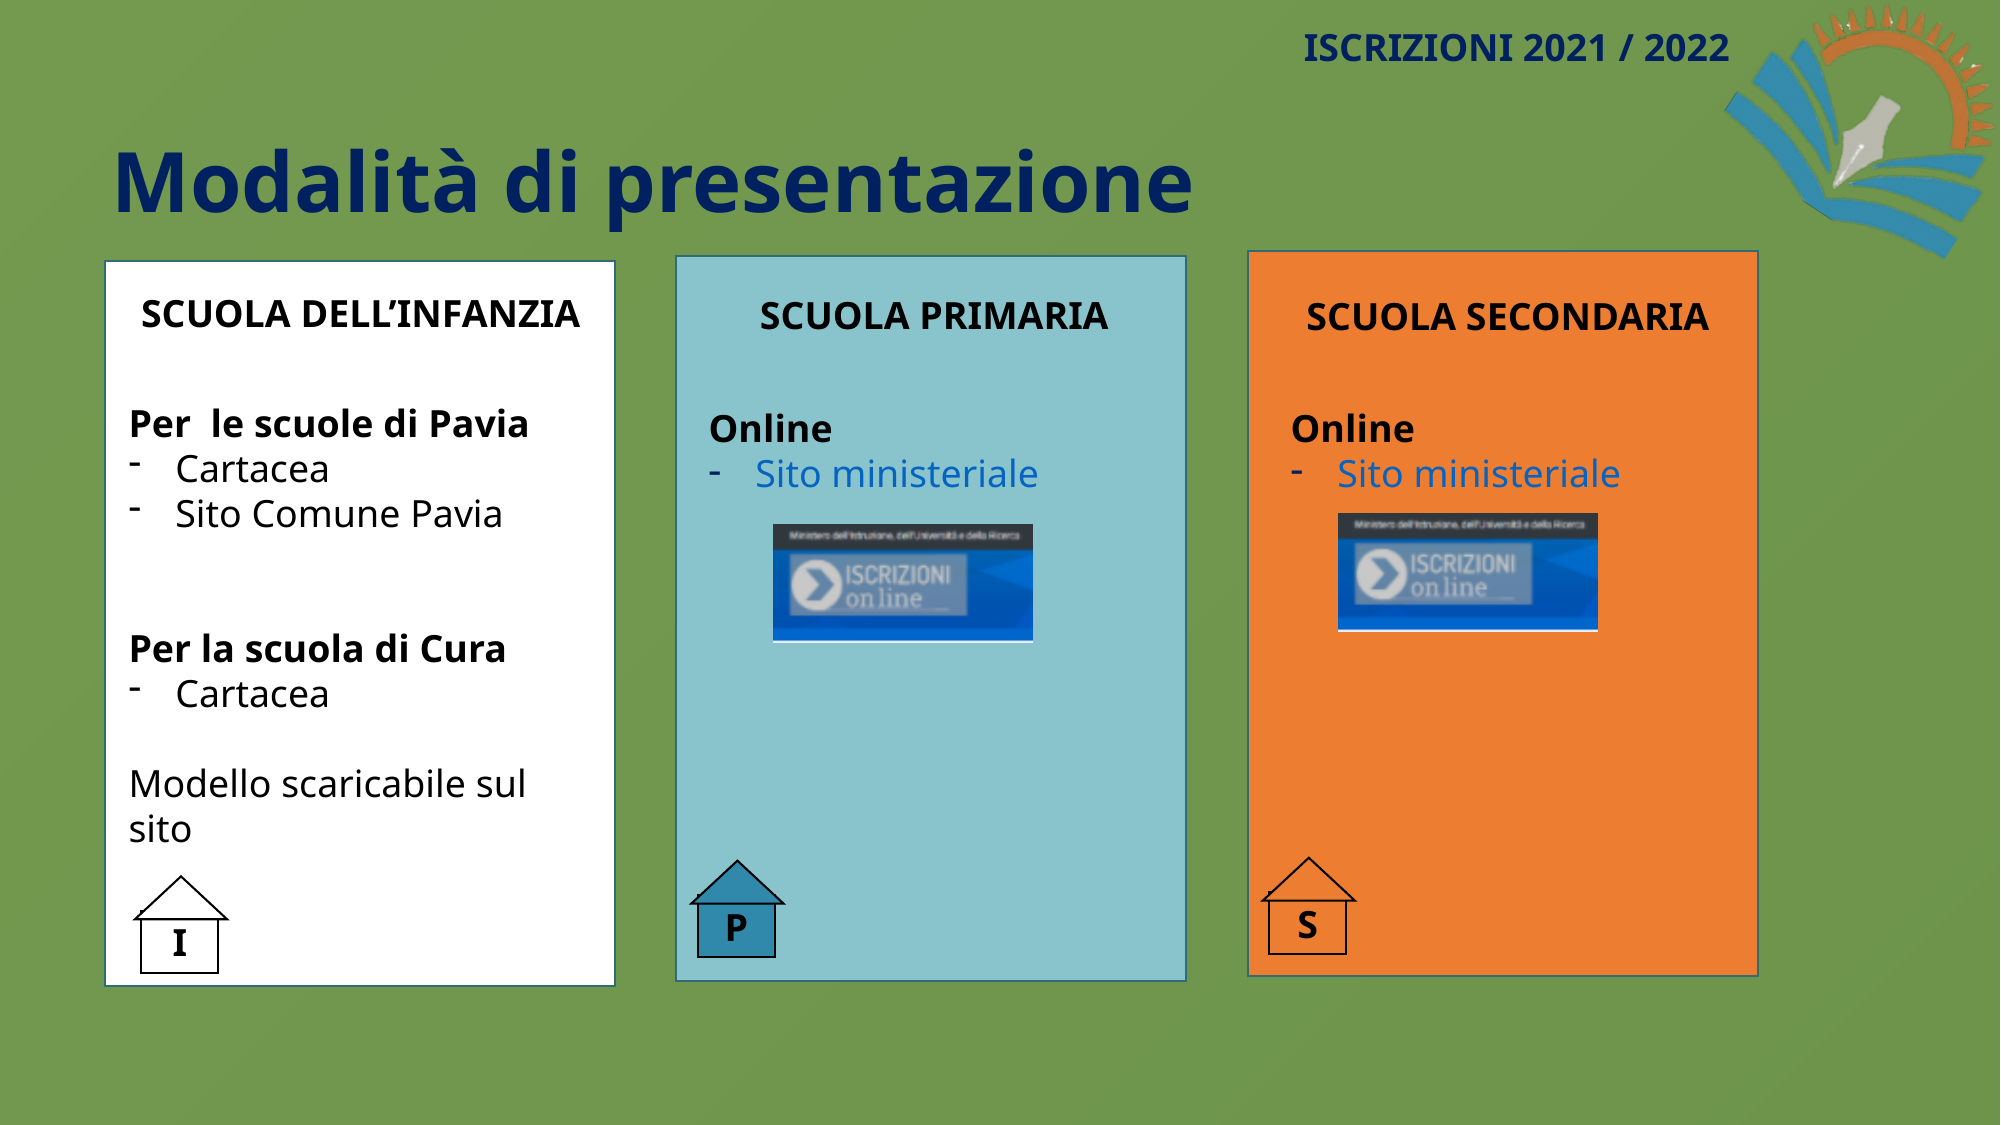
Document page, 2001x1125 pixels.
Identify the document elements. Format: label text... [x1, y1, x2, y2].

title Modalità di presentazione [96, 123, 1377, 236]
text_box [104, 261, 615, 986]
picture [773, 524, 1033, 643]
picture [1338, 513, 1598, 632]
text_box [134, 876, 228, 973]
text_box Online Sito ministeriale [1275, 397, 1771, 554]
text_box ISCRIZIONI 2021 / 2022 [1288, 16, 1737, 77]
text_box Per le scuole di Pavia Cartacea Sito Comune Pavia Per la scuola di Cura Cartacea Modello scaricabile sul sito [113, 392, 609, 858]
text_box [1247, 251, 1758, 976]
text_box SCUOLA DELL’INFANZIA [113, 282, 609, 343]
picture [1696, 0, 2001, 295]
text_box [691, 860, 784, 958]
text_box Online Sito ministeriale [693, 397, 1189, 554]
text_box SCUOLA SECONDARIA [1260, 285, 1756, 346]
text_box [1262, 857, 1355, 955]
text_box [676, 256, 1187, 981]
text_box SCUOLA PRIMARIA [687, 284, 1183, 345]
